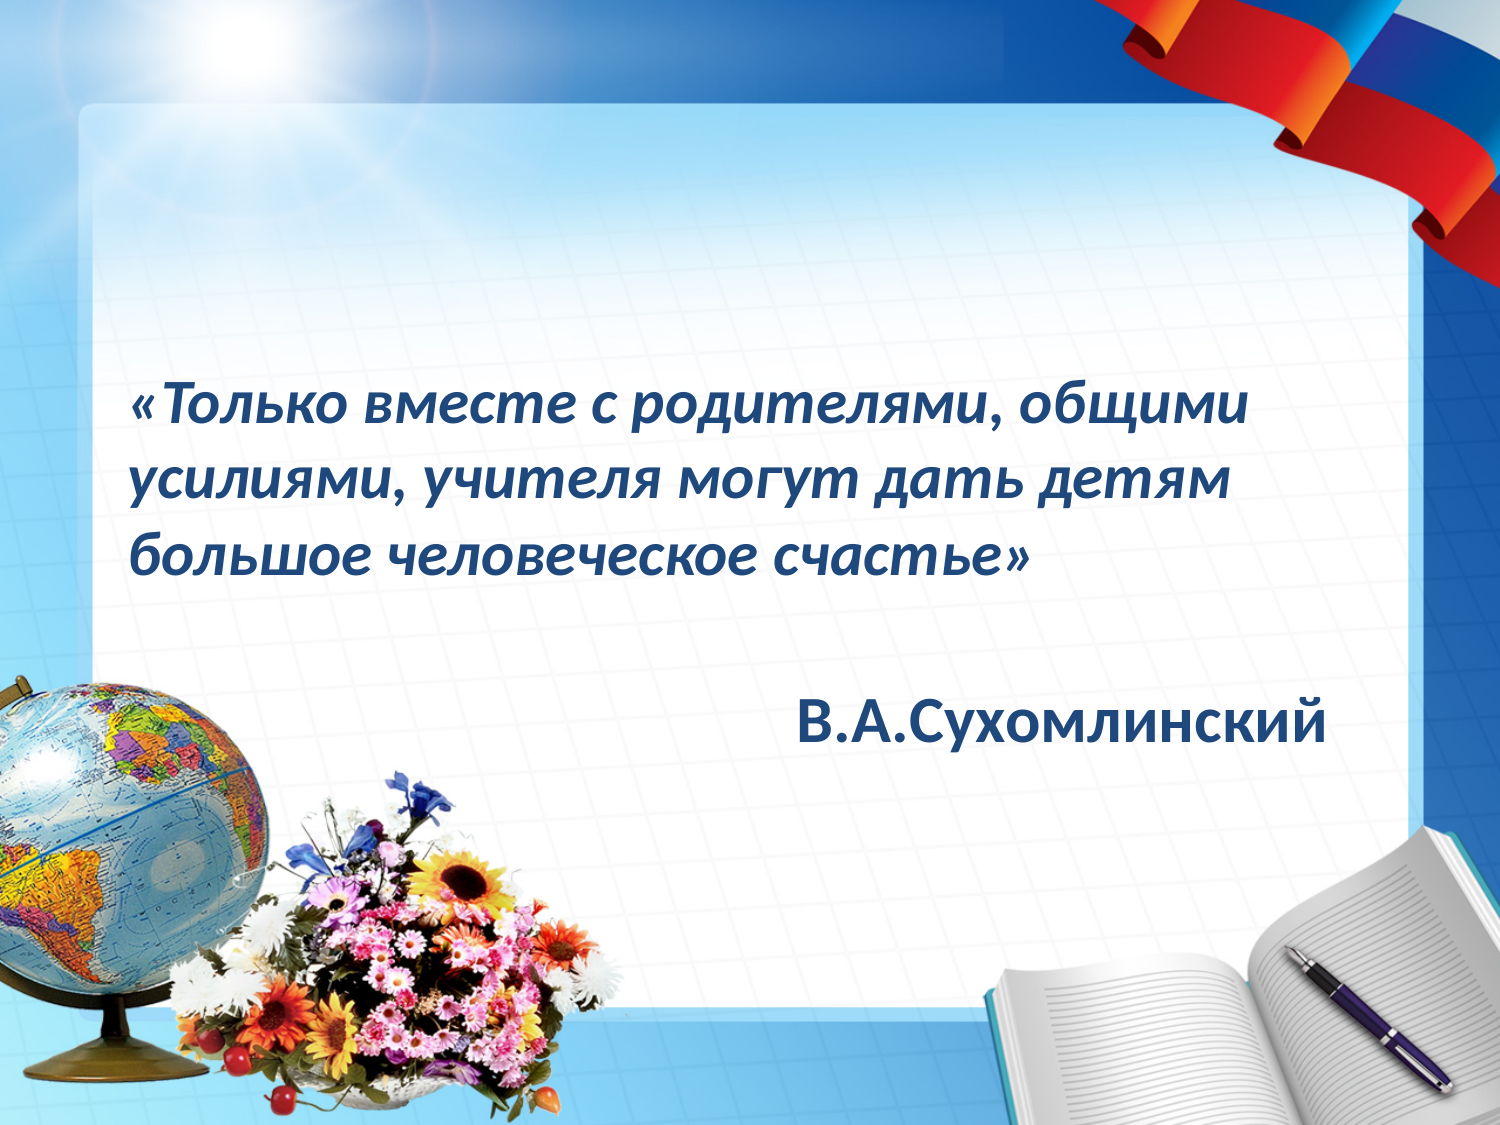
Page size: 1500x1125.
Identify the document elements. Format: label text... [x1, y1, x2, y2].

subtitle В.А.Сухомлинский [750, 668, 1376, 764]
picture [0, 0, 1500, 1125]
title «Только вместе с родителями, общими усилиями, учителя могут дать детям большое человеческое счастье» [112, 349, 1388, 598]
